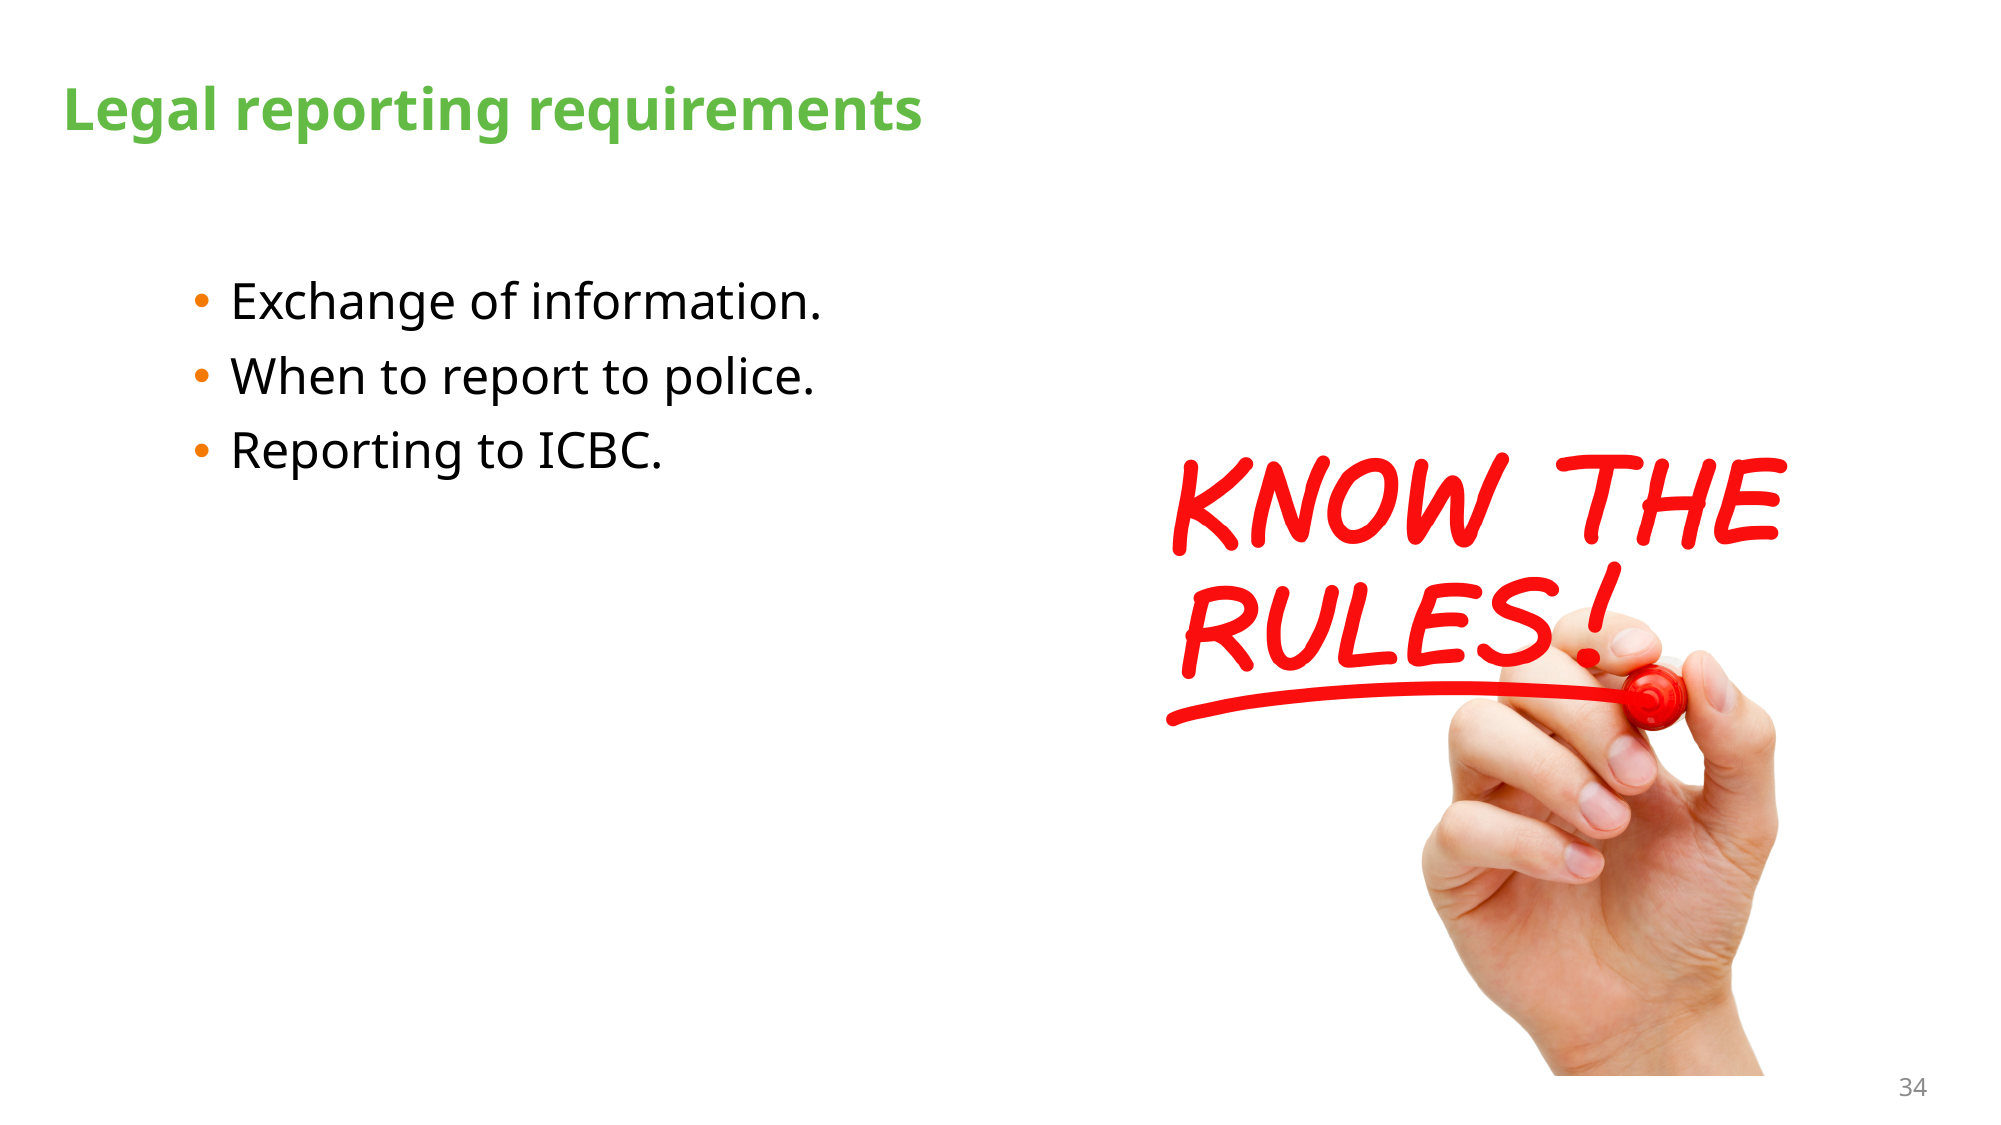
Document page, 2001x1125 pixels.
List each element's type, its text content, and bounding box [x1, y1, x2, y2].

list Exchange of information. When to report to police. Reporting to ICBC. [178, 268, 1095, 583]
slide_number 34 [1477, 1045, 1928, 1106]
picture [1133, 388, 1822, 1076]
title Legal reporting requirements [62, 73, 1825, 150]
